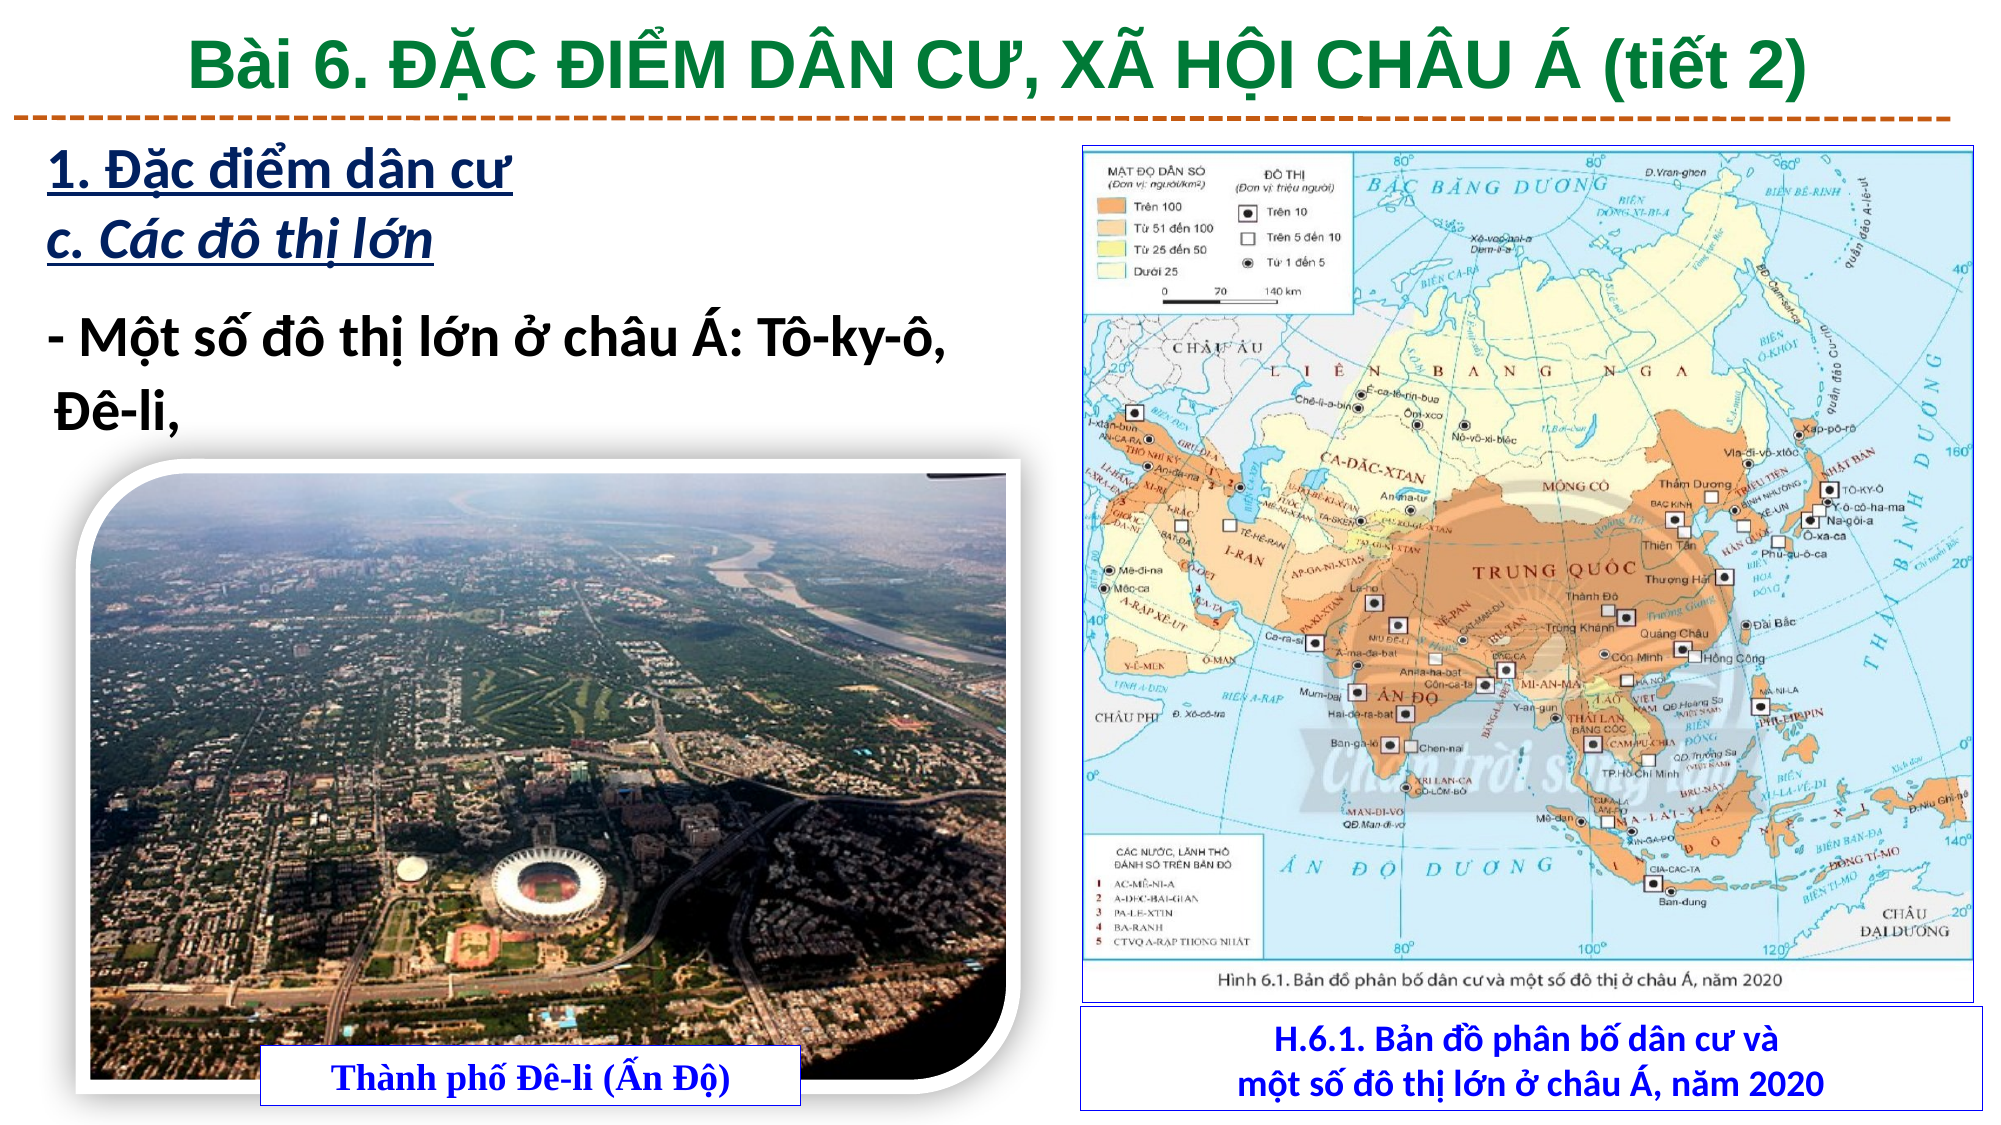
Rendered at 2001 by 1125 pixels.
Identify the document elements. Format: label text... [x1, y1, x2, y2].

picture [82, 466, 1014, 1087]
text_box Đê-li, [39, 364, 268, 450]
picture [1082, 145, 1974, 1003]
text_box Bài 6. ĐẶC ĐIỂM DÂN CƯ, XÃ HỘI CHÂU Á (tiết 2) [37, 12, 1960, 110]
text_box - Một số đô thị lớn ở châu Á: Tô-ky-ô, [32, 255, 1062, 376]
text_box 1. Đặc điểm dân cư c. Các đô thị lớn [31, 122, 529, 278]
text_box H.6.1. Bản đồ phân bố dân cư và một số đô thị lớn ở châu Á, năm 2020 [1080, 1006, 1983, 1111]
text_box Thành phố Đê-li (Ấn Độ) [260, 1087, 801, 1106]
